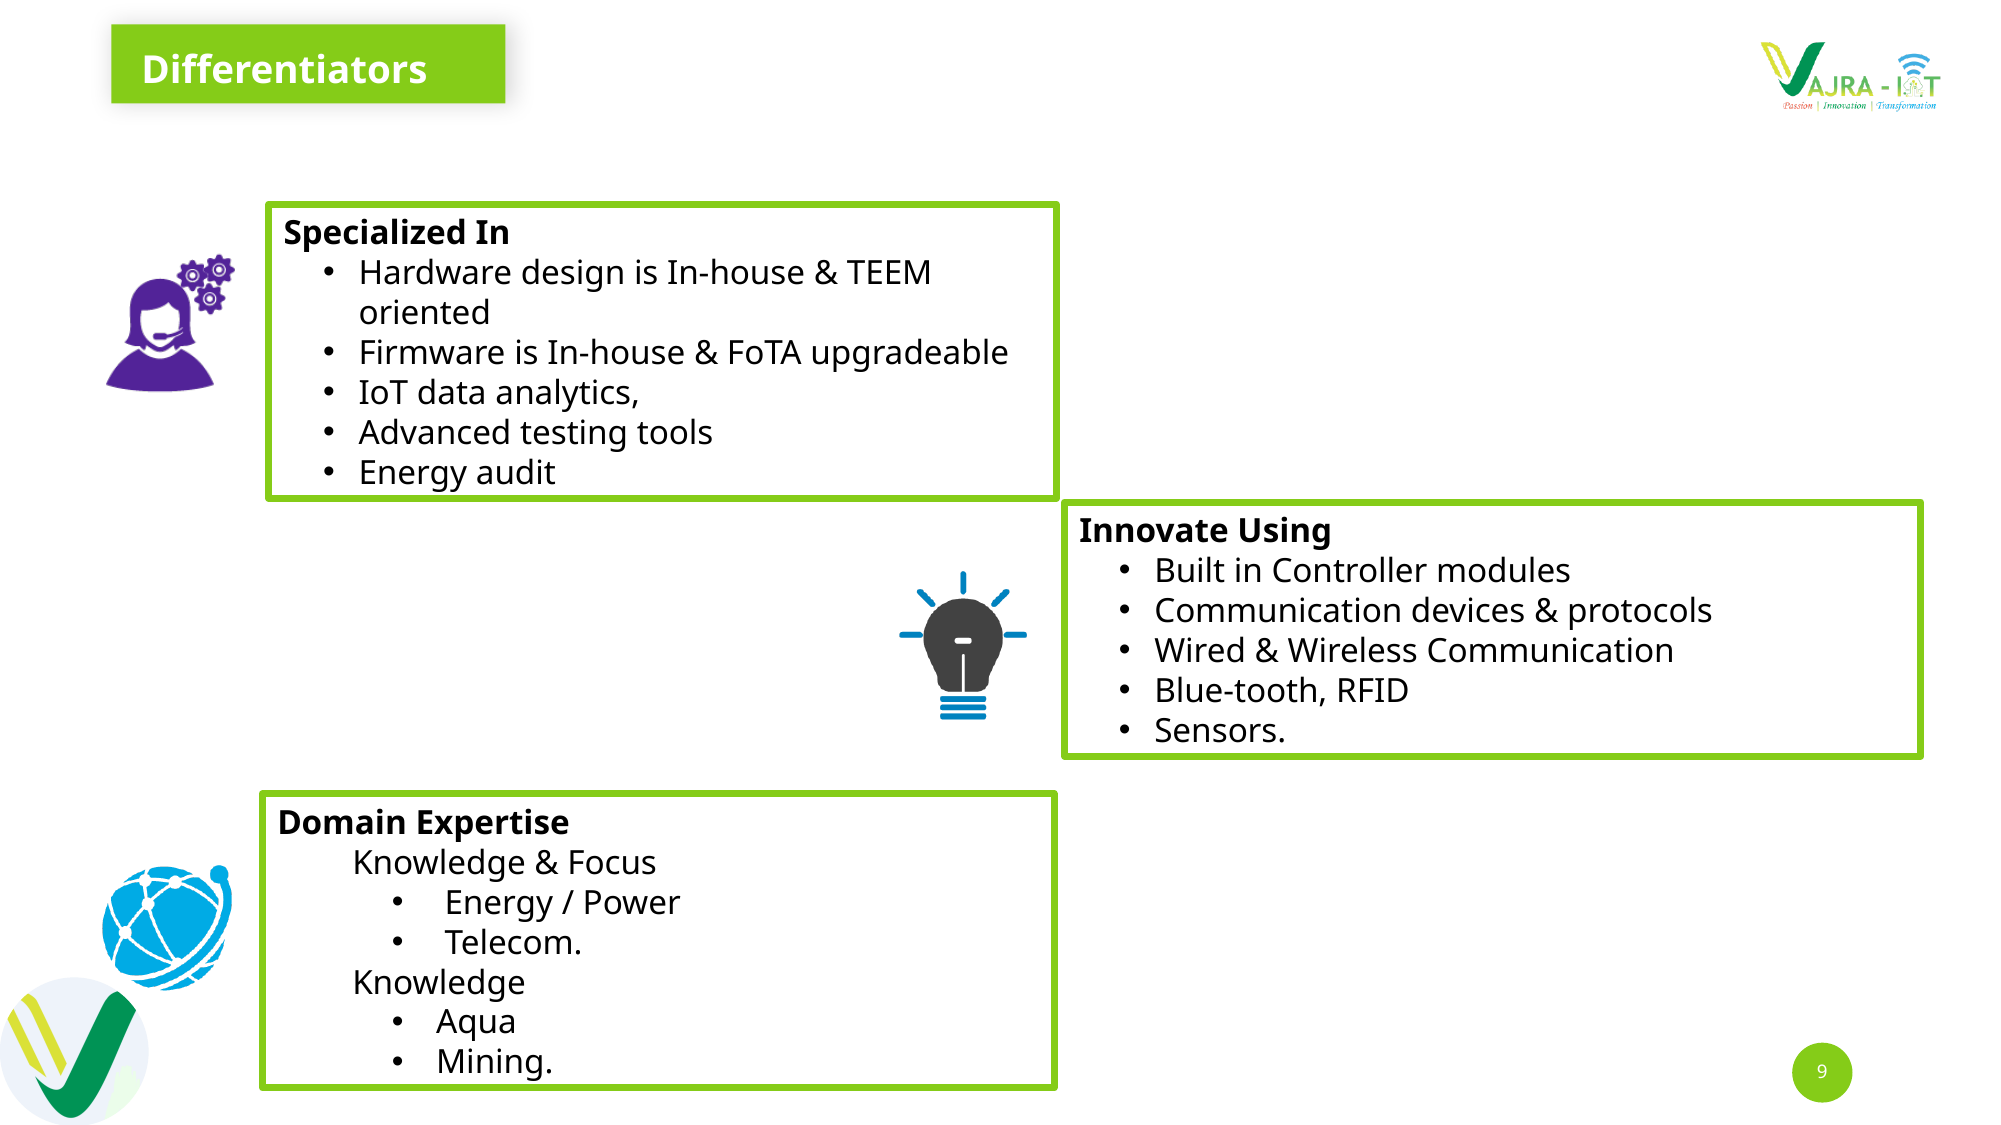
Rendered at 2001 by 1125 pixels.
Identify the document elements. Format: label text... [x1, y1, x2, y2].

picture [878, 562, 1044, 728]
text_box Innovate Using Built in Controller modules Communication devices & protocols Wired & Wireless Communication Blue-tooth, RFID Sensors. [1061, 499, 1924, 760]
picture [1755, 34, 1945, 119]
text_box Domain Expertise Knowledge & Focus Energy / Power Telecom. Knowledge Aqua Mining. [259, 790, 1058, 1091]
picture [72, 235, 249, 411]
text_box Specialized In Hardware design is In-house & TEEM oriented Firmware is In-house & FoTA upgradeable IoT data analytics, Advanced testing tools Energy audit [265, 201, 1060, 502]
title Differentiators [111, 24, 506, 104]
picture [0, 843, 263, 1125]
slide_number 9 [1792, 1042, 1853, 1103]
